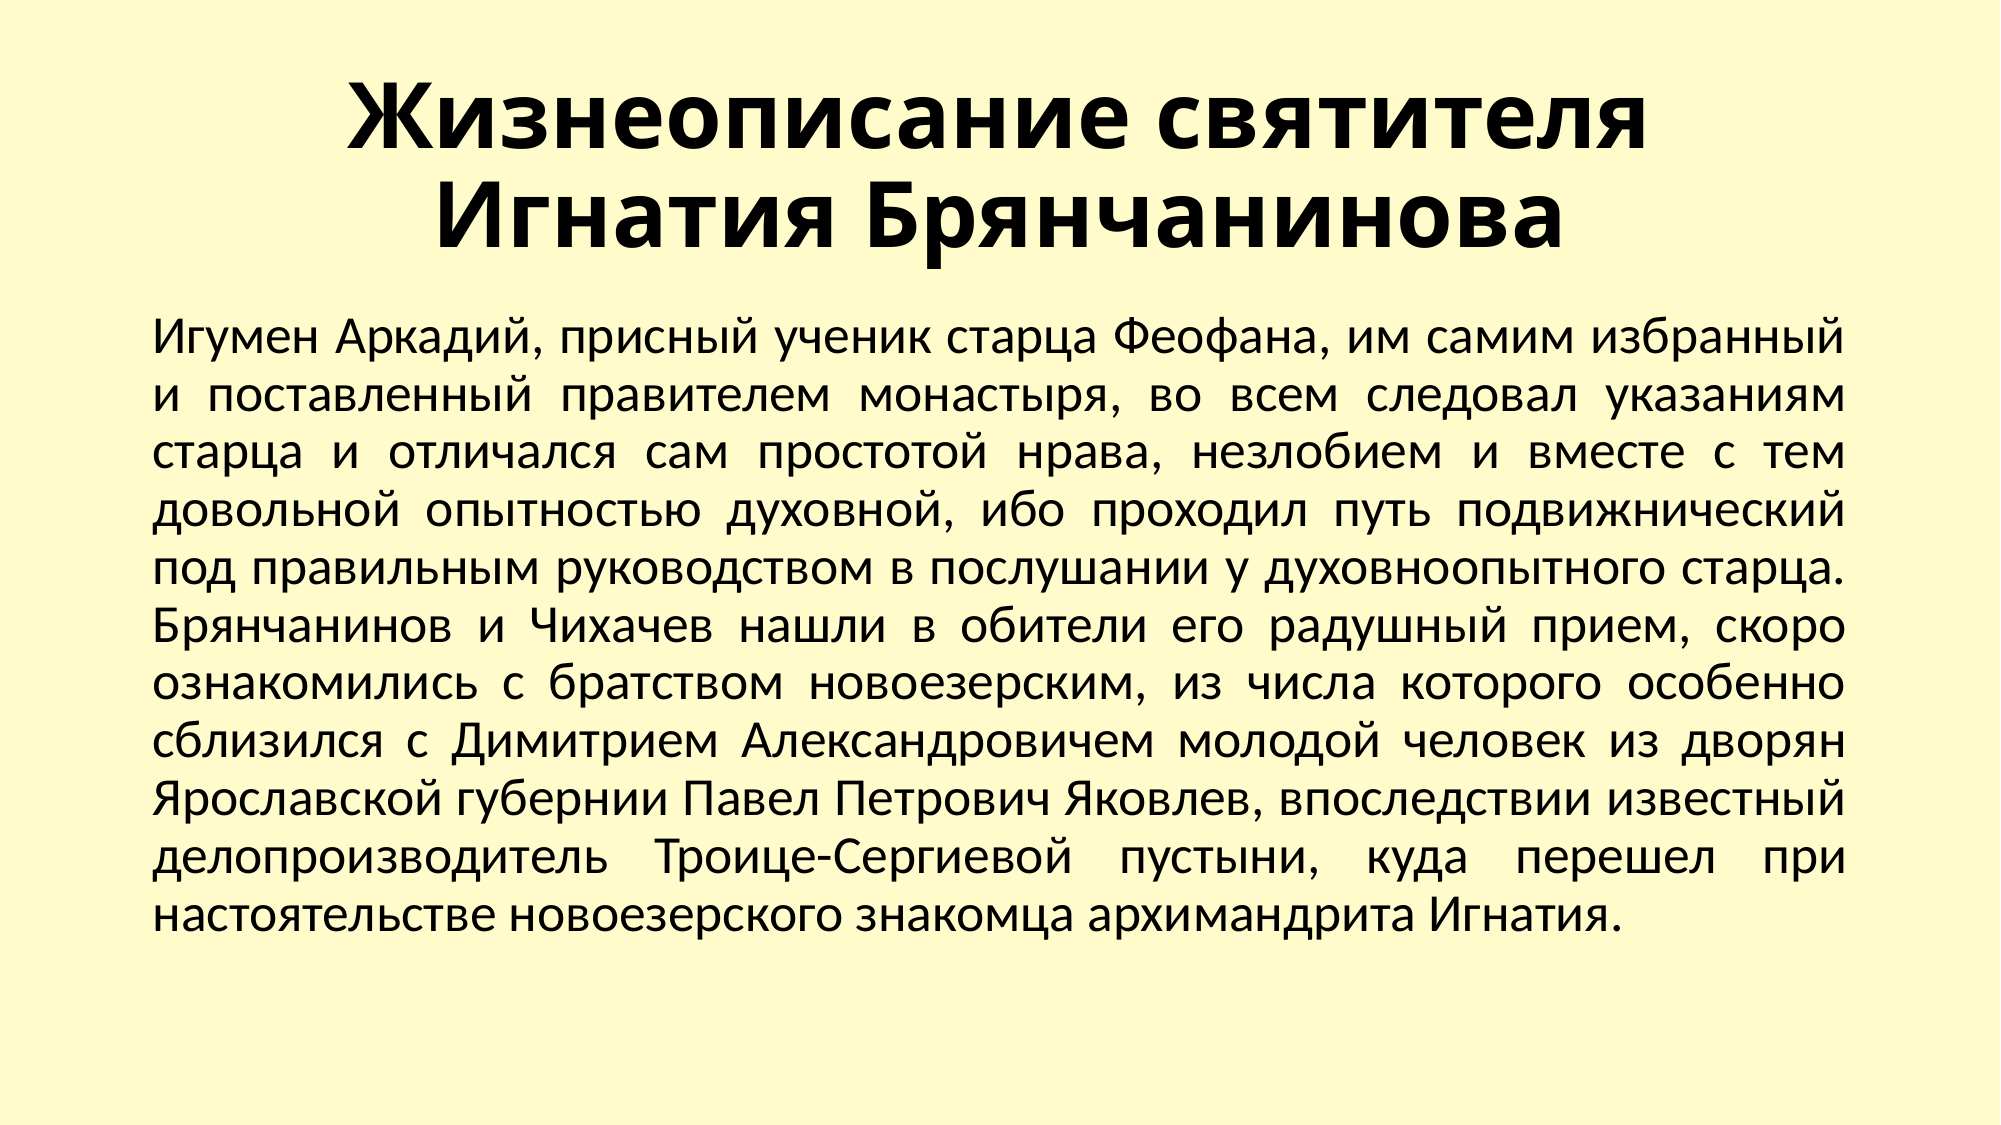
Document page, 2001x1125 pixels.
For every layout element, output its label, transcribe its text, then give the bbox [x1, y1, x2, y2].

list Игумен Аркадий, присный ученик старца Феофана, им самим избранный и поставленный правителем монастыря, во всем следовал указаниям старца и отличался сам простотой нрава, незлобием и вместе с тем довольной опытностью духовной, ибо проходил путь подвижнический под правильным руководством в послушании у духовноопытного старца. Брянчанинов и Чихачев нашли в обители его радушный прием, скоро ознакомились с братством новоезерским, из числа которого особенно сблизился с Димитрием Александровичем молодой человек из дворян Ярославской губернии Павел Петрович Яковлев, впоследствии известный делопроизводитель Троице-Сергиевой пустыни, куда перешел при настоятельстве новоезерского знакомца архимандрита Игнатия. [137, 299, 1863, 1014]
title Жизнеописание святителя Игнатия Брянчанинова [137, 59, 1863, 278]
